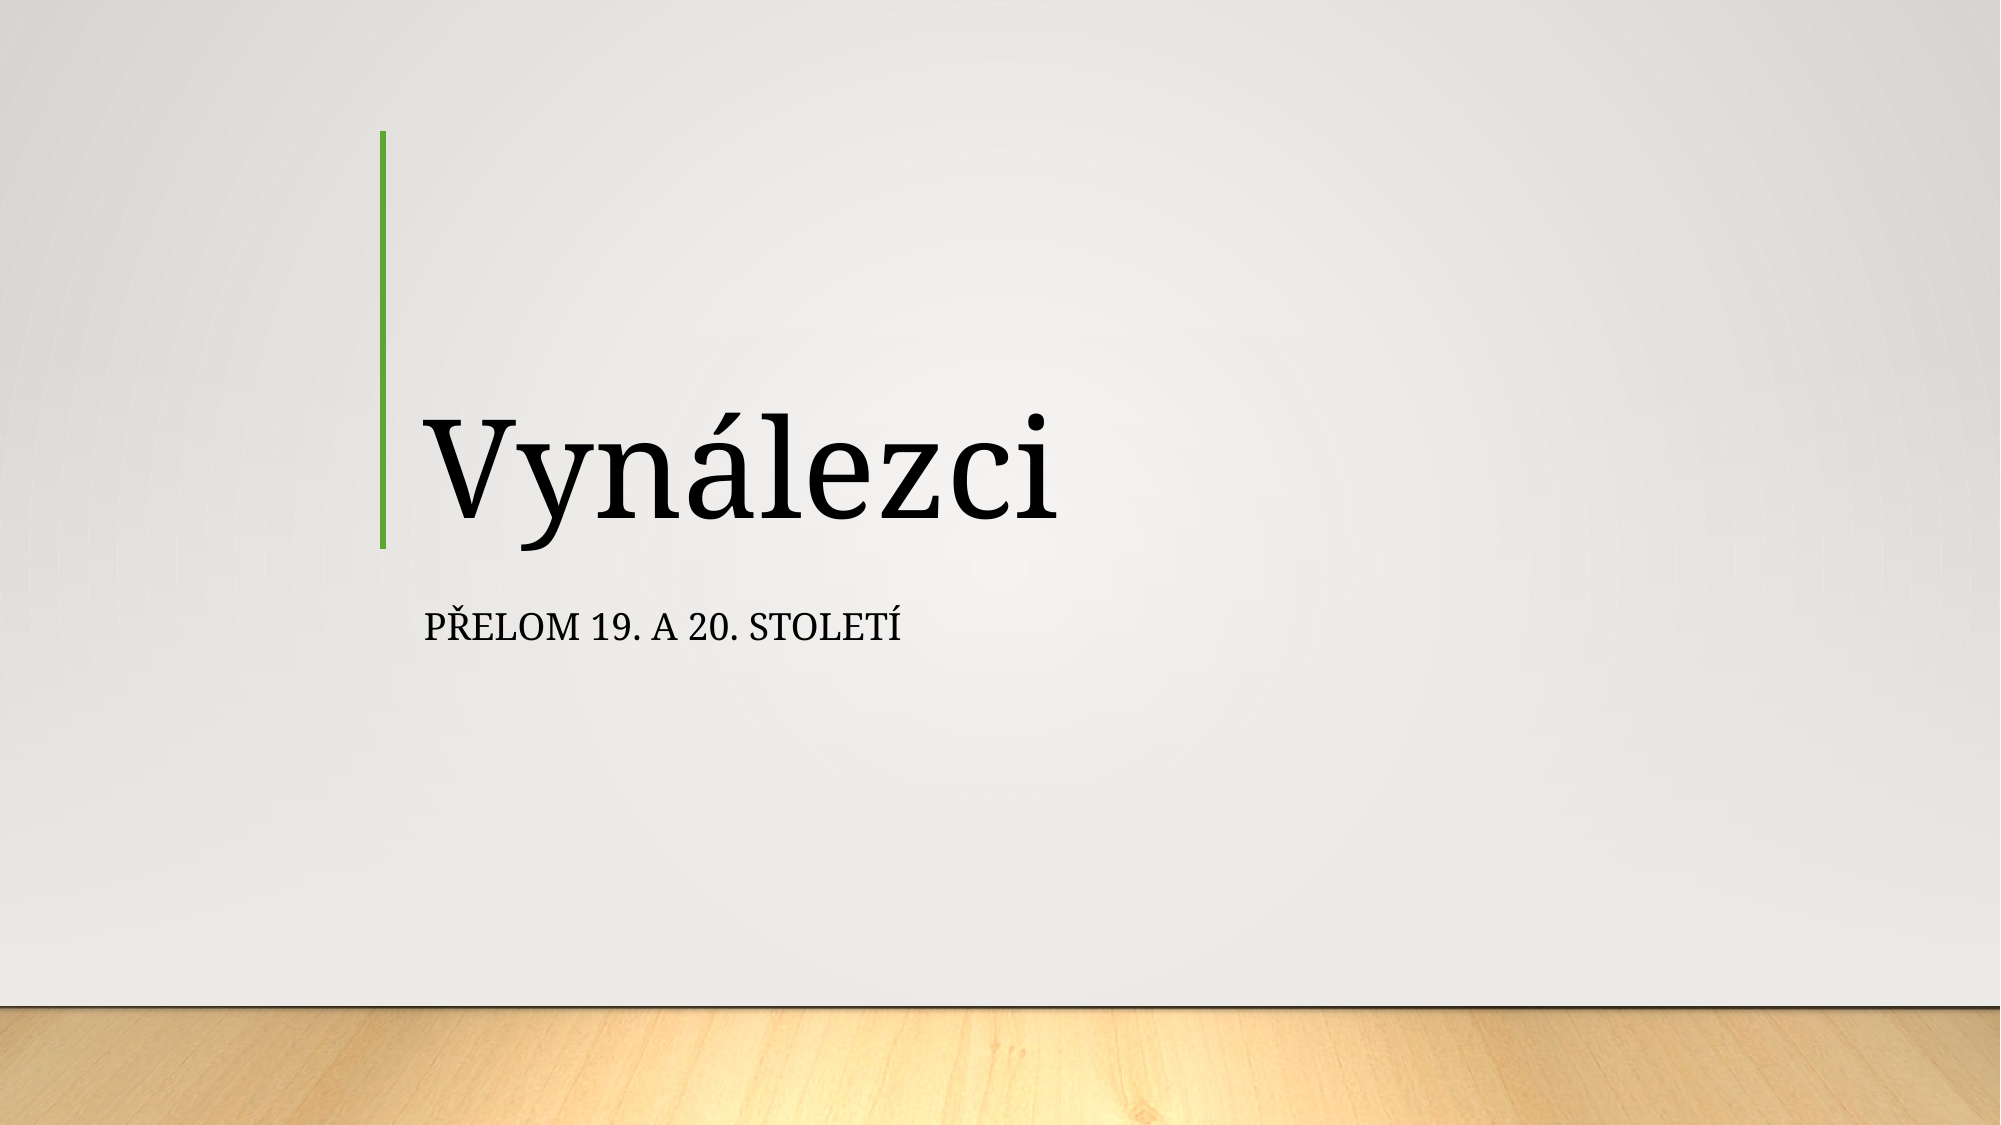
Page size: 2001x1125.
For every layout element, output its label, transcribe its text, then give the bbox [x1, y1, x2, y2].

picture [0, 1006, 2000, 1125]
title Vynálezci [408, 131, 1814, 549]
subtitle Přelom 19. a 20. století [408, 579, 1814, 740]
